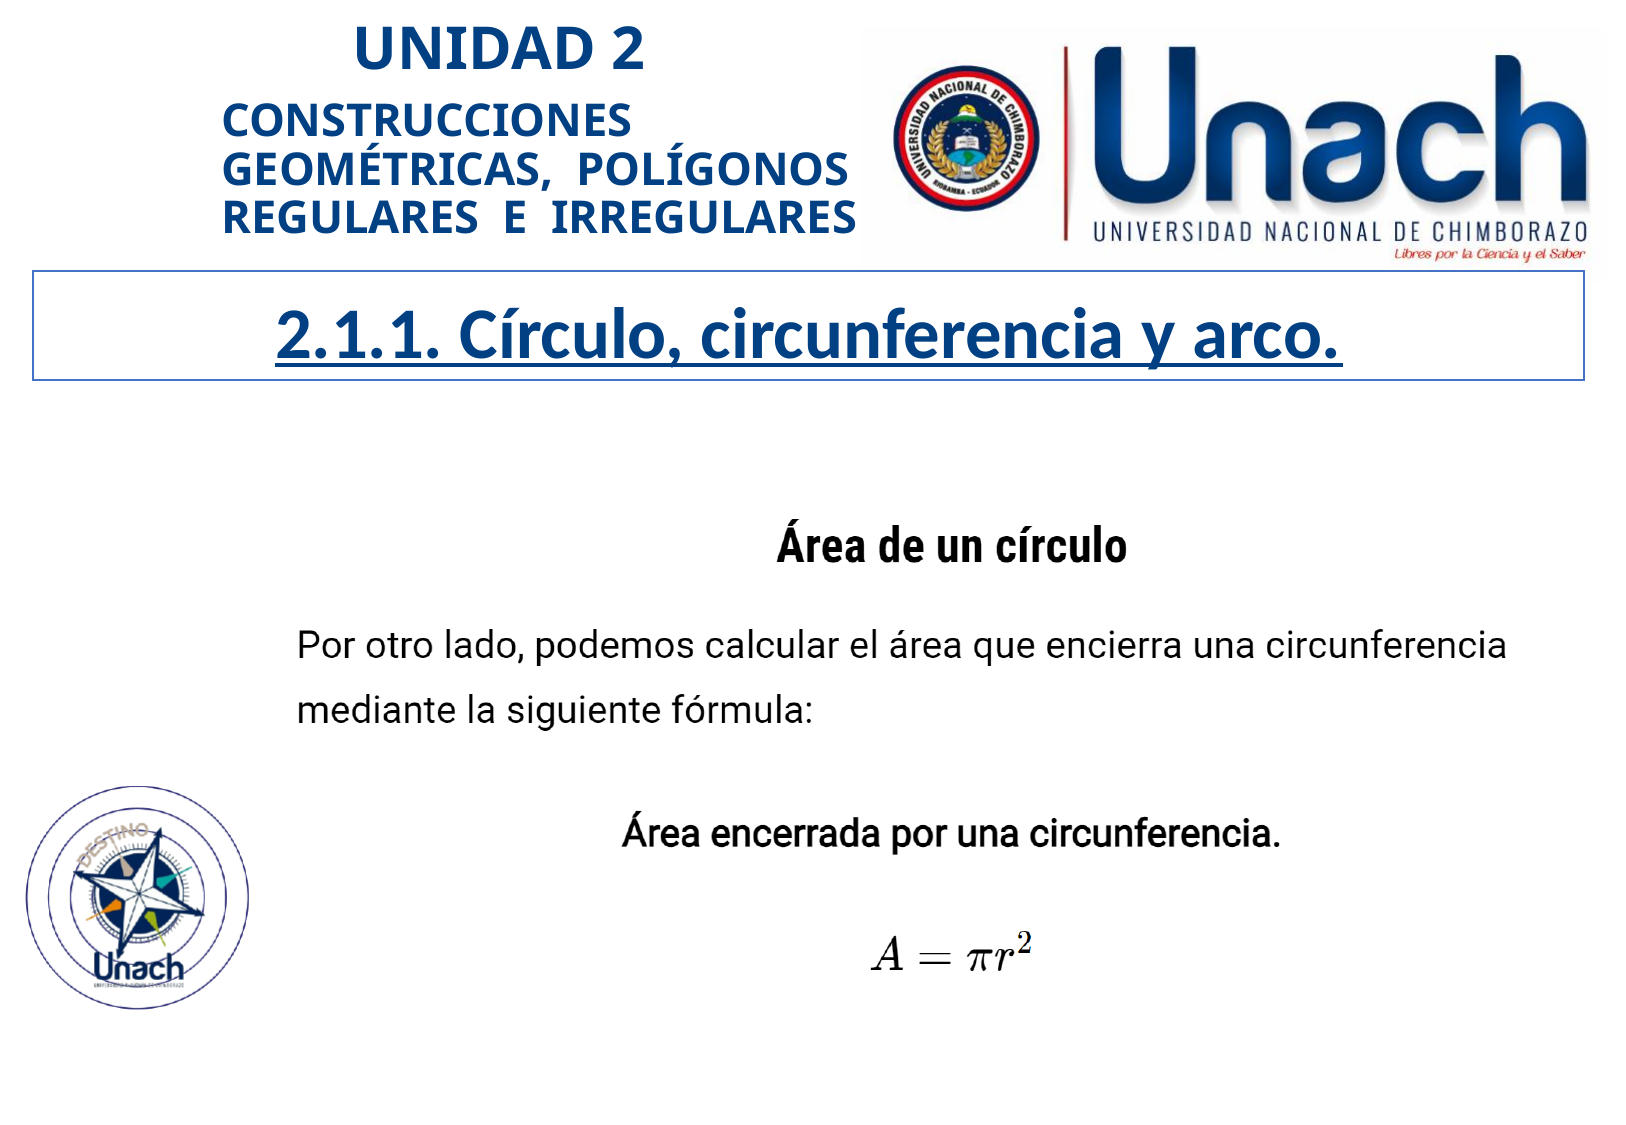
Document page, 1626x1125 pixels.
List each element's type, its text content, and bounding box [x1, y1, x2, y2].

text_box 2.1.1. Círculo, circunferencia y arco. [32, 270, 1585, 381]
picture [9, 502, 1598, 1035]
text_box CONSTRUCCIONES GEOMÉTRICAS, POLÍGONOS REGULARES E IRREGULARES [206, 87, 860, 252]
picture [860, 27, 1606, 283]
text_box UNIDAD 2 [337, 10, 841, 87]
